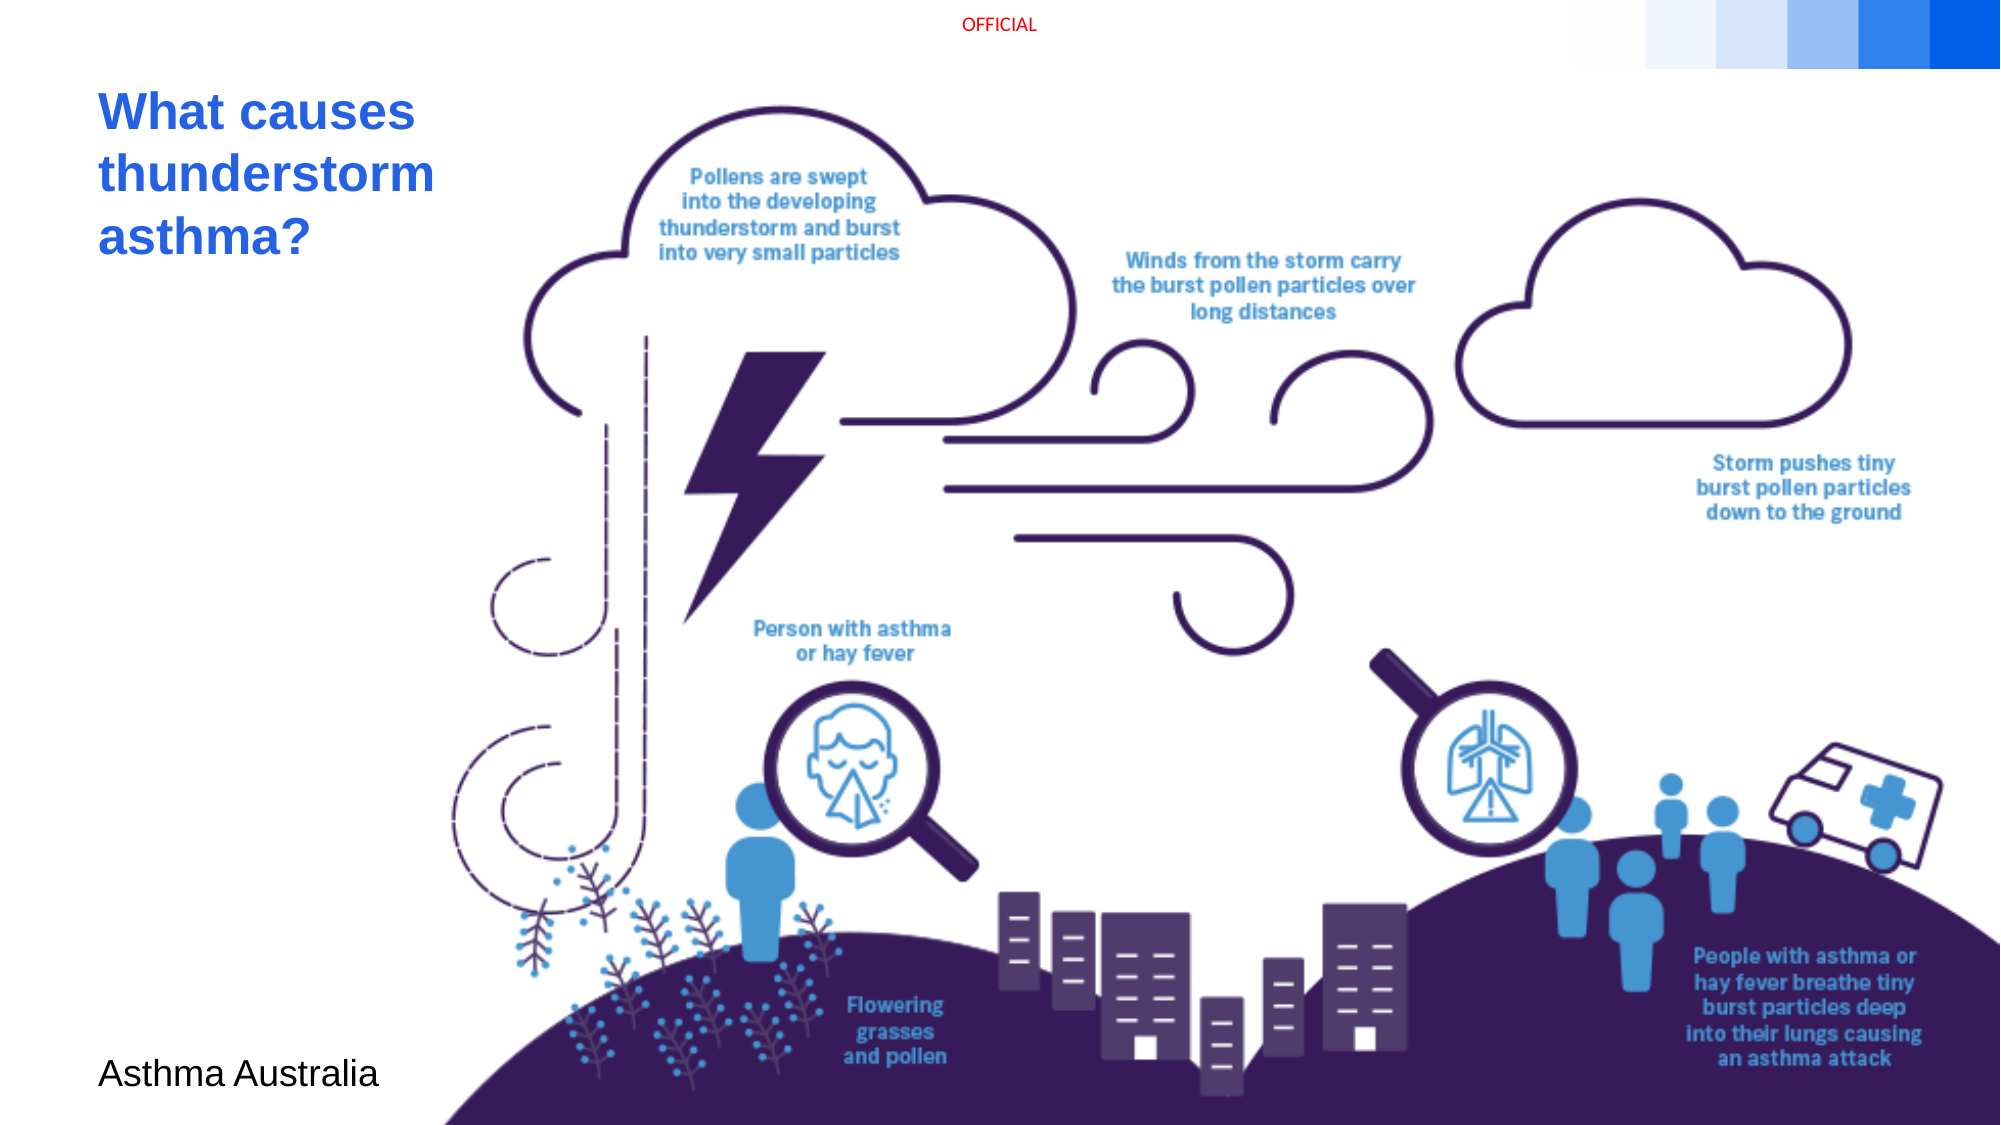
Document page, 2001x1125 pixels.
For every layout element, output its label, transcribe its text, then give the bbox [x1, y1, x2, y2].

text_box Asthma Australia [83, 1041, 413, 1102]
title What causes thunderstorm asthma? [83, 69, 413, 407]
picture [413, 0, 2000, 1125]
